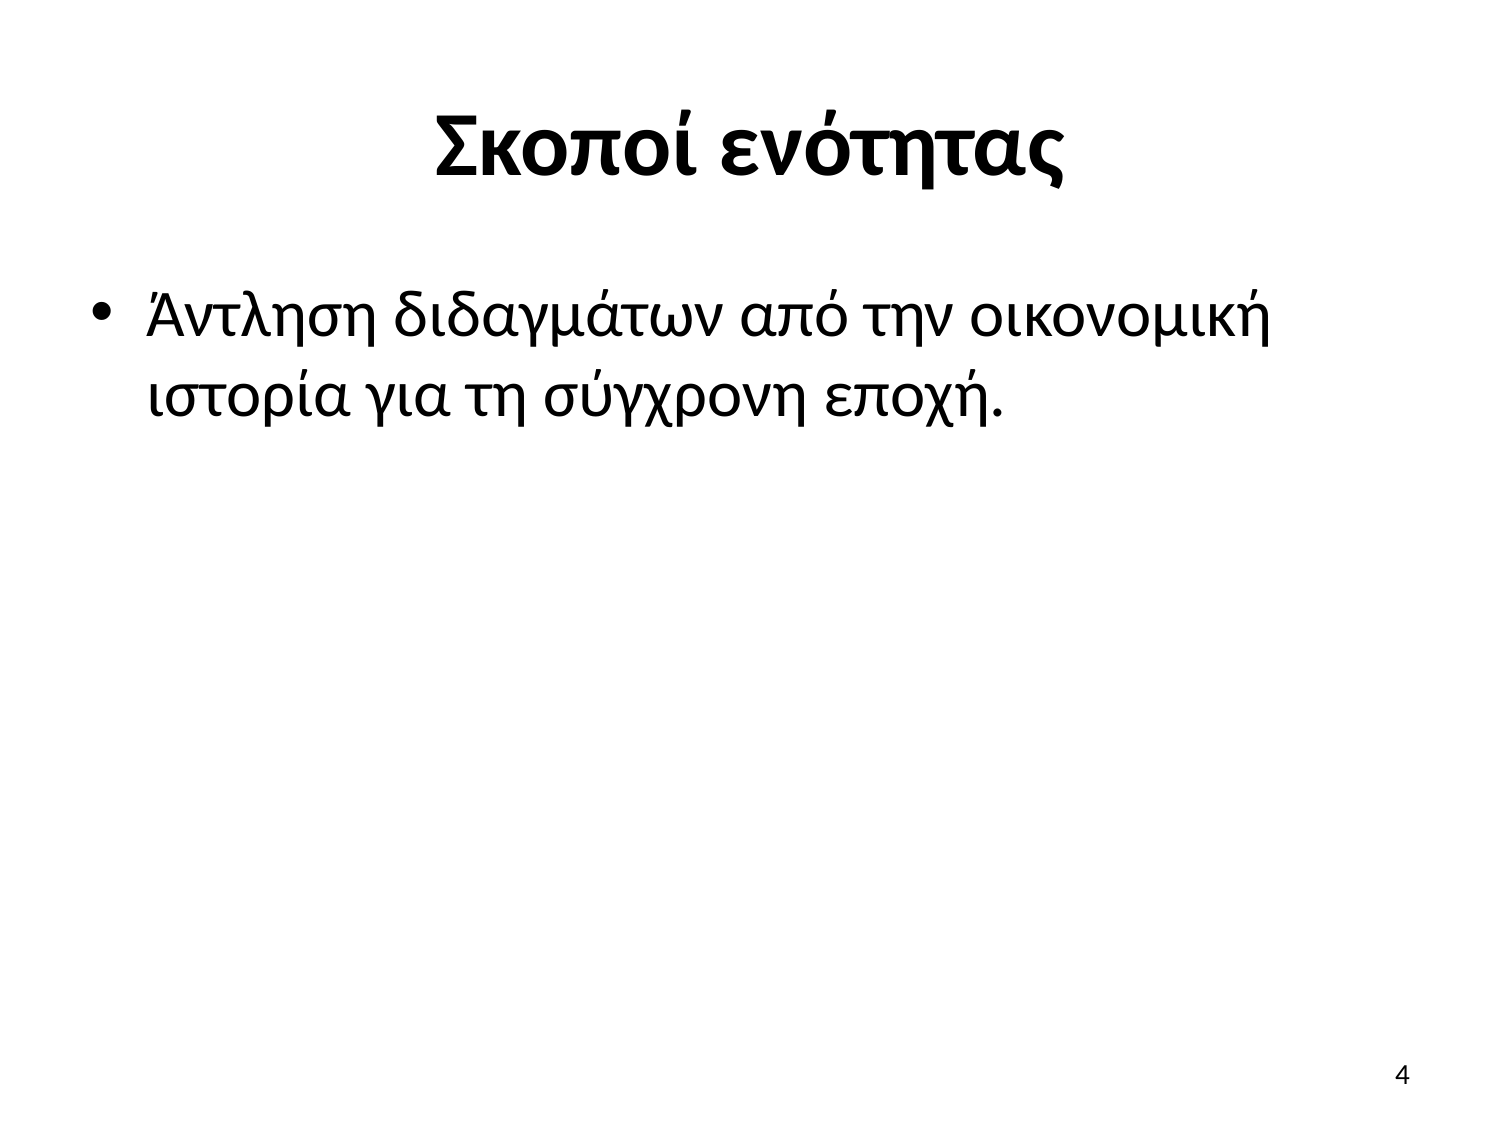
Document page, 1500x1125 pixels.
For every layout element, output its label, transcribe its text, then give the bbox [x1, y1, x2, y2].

title Σκοποί ενότητας [75, 45, 1425, 233]
slide_number 4 [1074, 1042, 1425, 1103]
list Άντληση διδαγμάτων από την οικονομική ιστορία για τη σύγχρονη εποχή. [75, 262, 1425, 1005]
